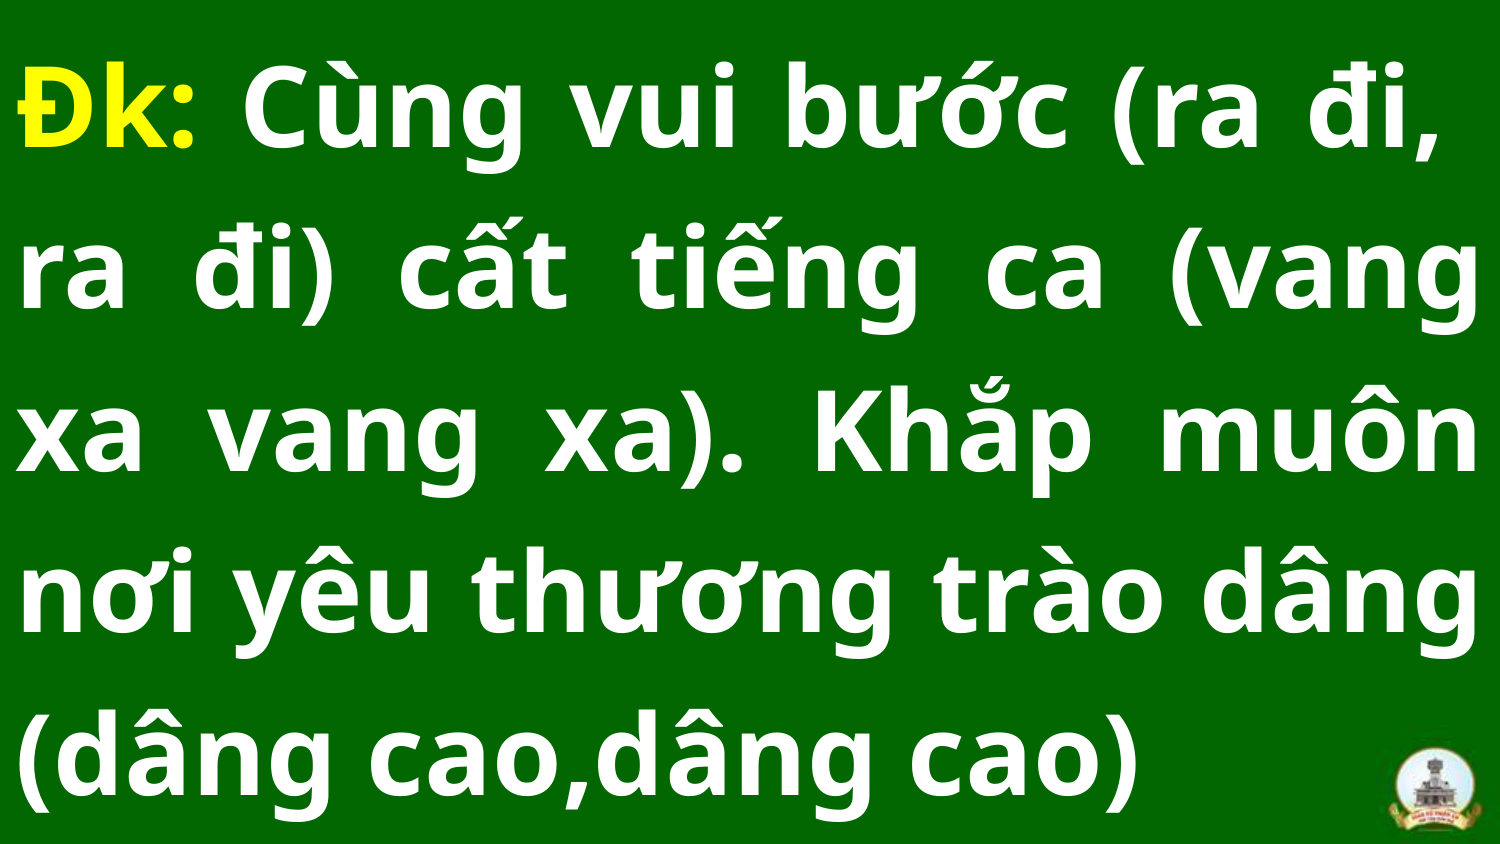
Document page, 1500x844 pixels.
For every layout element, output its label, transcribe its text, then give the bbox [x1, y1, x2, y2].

subtitle Đk: Cùng vui bước (ra đi, ra đi) cất tiếng ca (vang xa vang xa). Khắp muôn nơi yêu thương trào dâng (dâng cao,dâng cao) [0, 0, 1500, 844]
